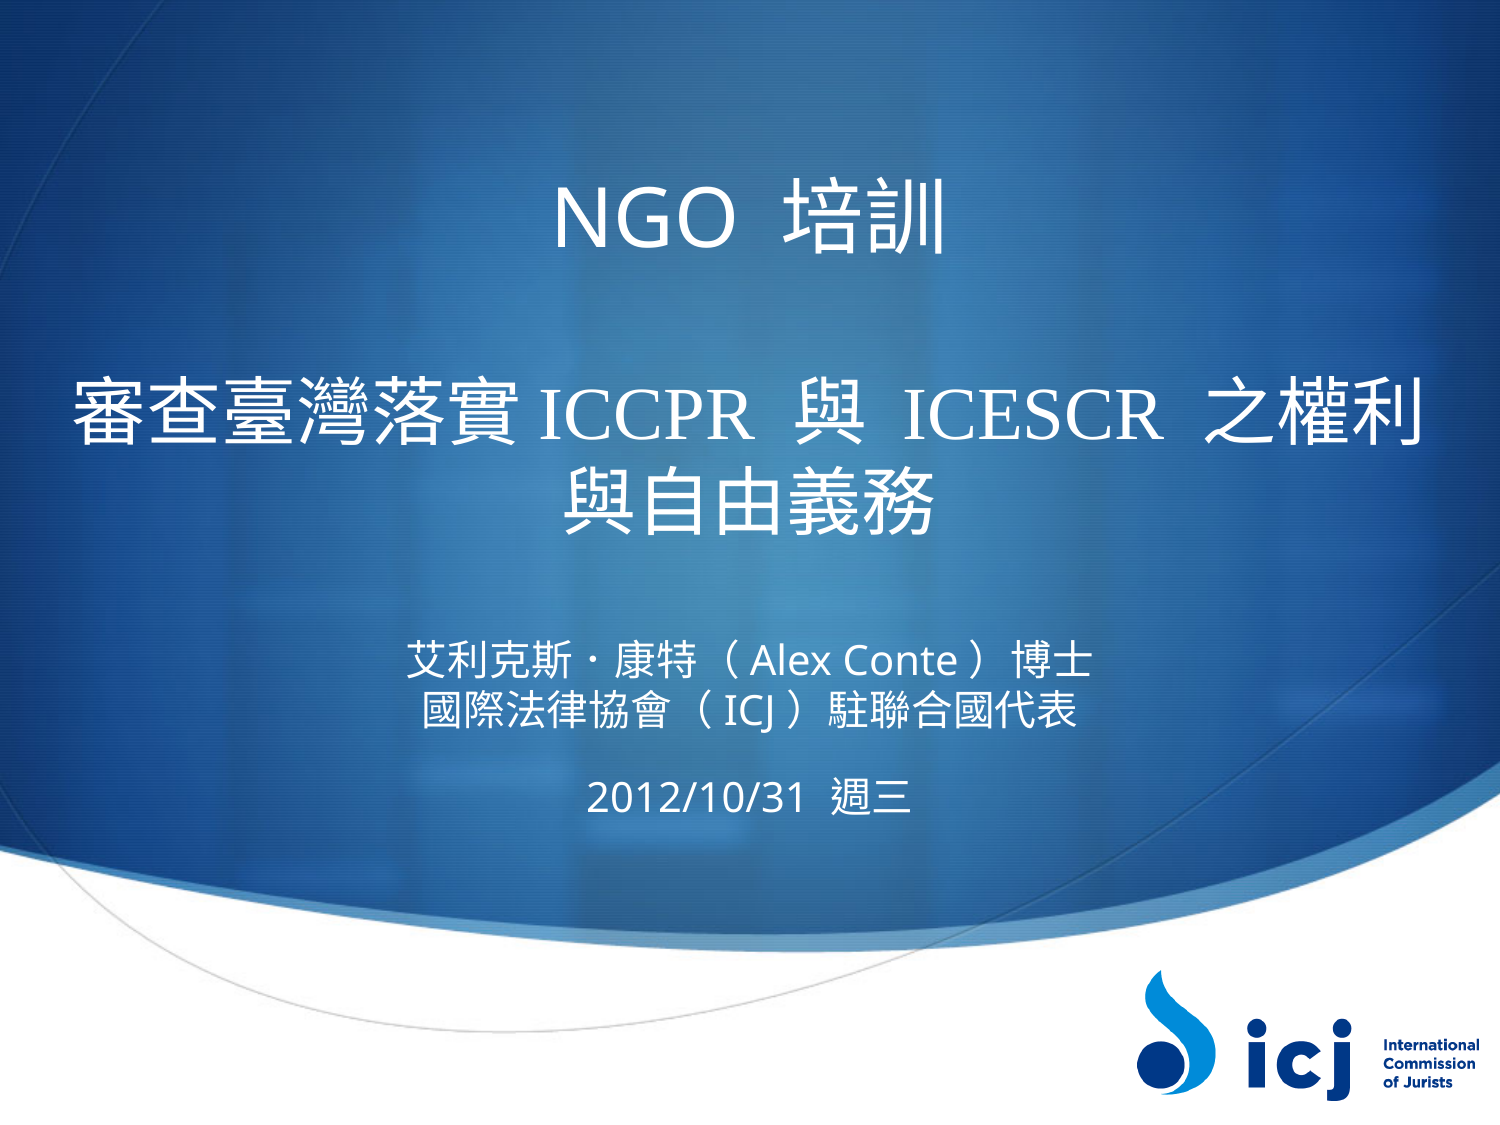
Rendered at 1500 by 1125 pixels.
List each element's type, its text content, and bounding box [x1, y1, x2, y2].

subtitle 艾利克斯．康特（Alex Conte）博士 國際法律協會（ICJ）駐聯合國代表 2012/10/31 週三 [75, 582, 1425, 925]
picture [0, 0, 1500, 1125]
title NGO 培訓 審查臺灣落實ICCPR 與 ICESCR 之權利與自由義務 [43, 129, 1455, 545]
